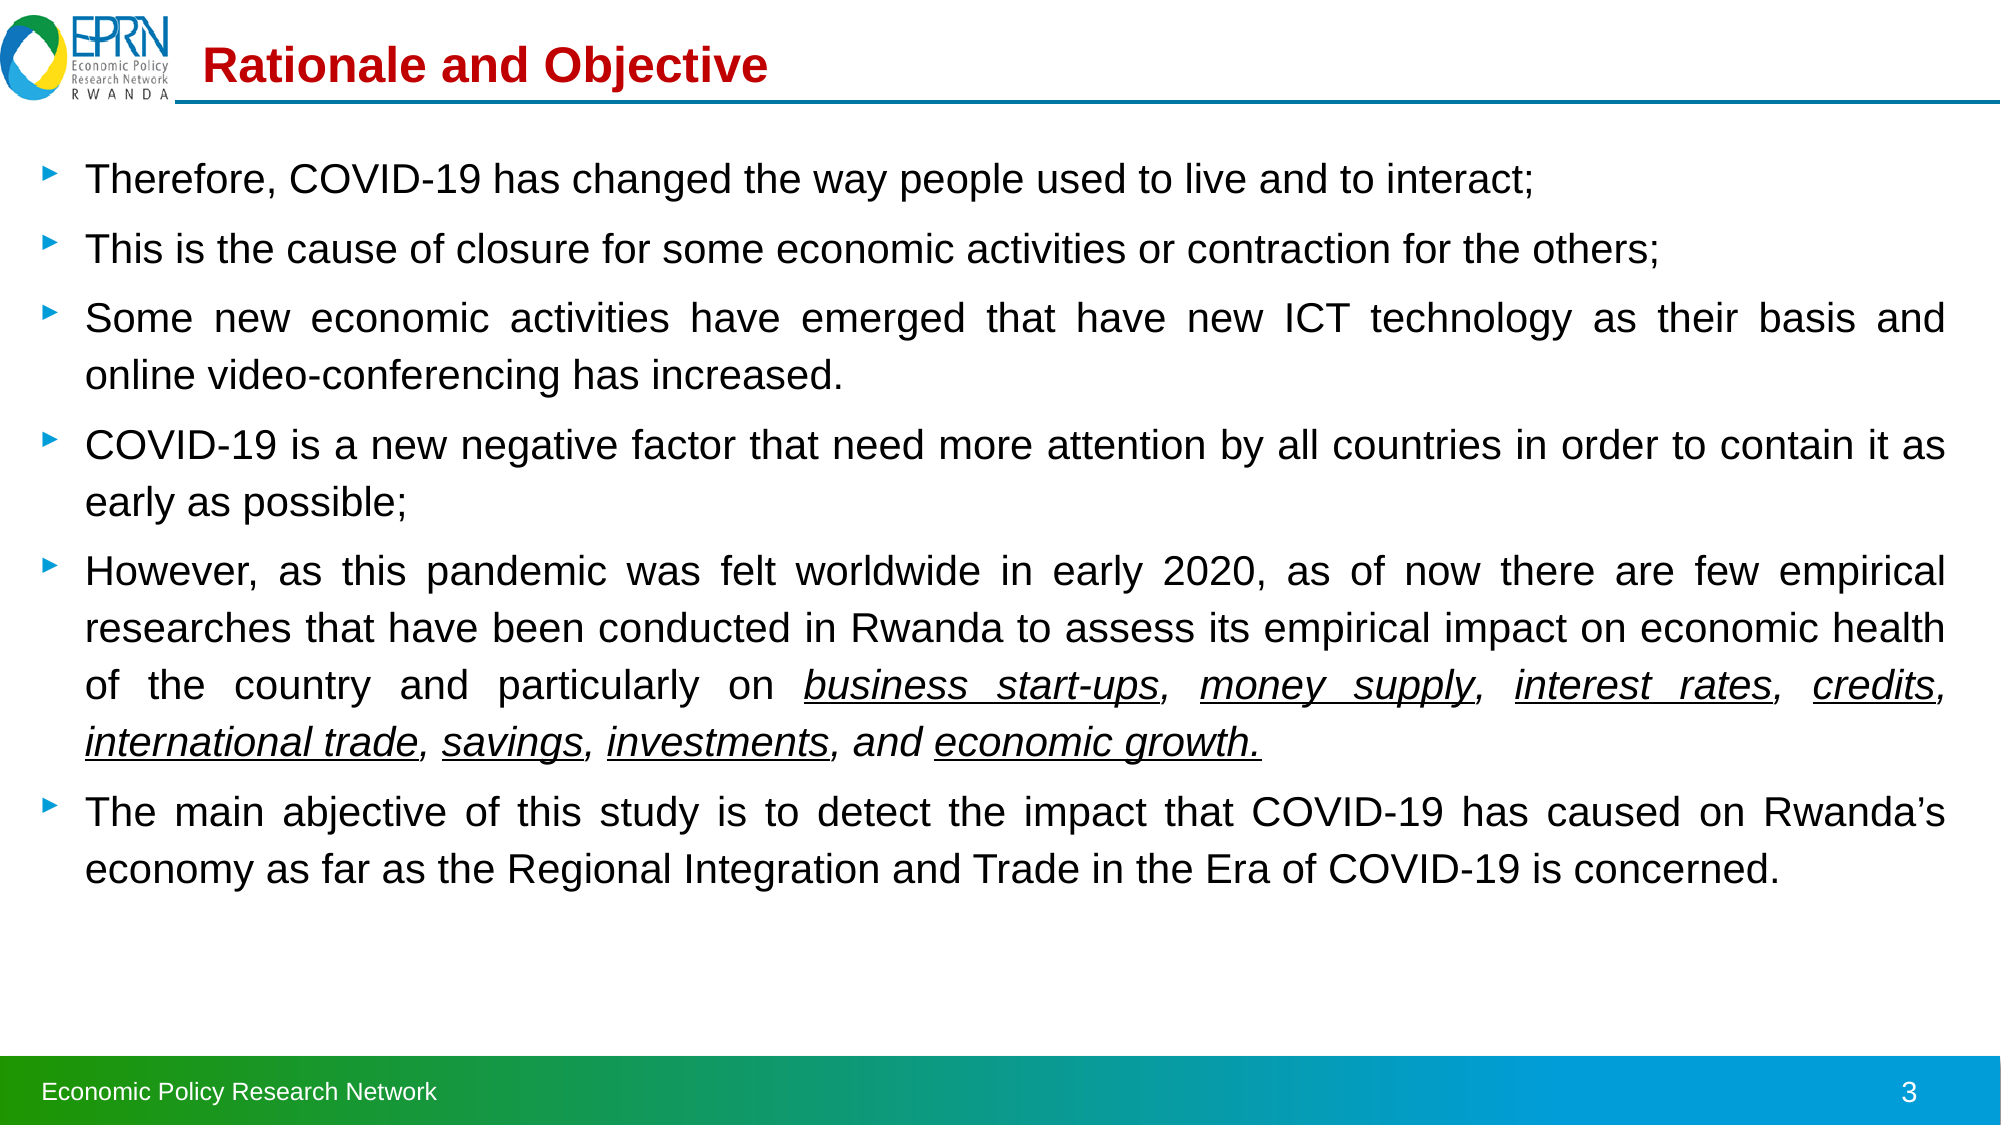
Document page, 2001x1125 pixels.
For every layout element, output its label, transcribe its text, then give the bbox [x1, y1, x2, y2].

title Rationale and Objective [187, 25, 1855, 102]
slide_number 3 [1819, 1056, 2000, 1125]
list Therefore, COVID-19 has changed the way people used to live and to interact; This is the cause of closure for some economic activities or contraction for the others; Some new economic activities have emerged that have new ICT technology as their basis and online video-conferencing has increased. COVID-19 is a new negative factor that need more attention by all countries in order to contain it as early as possible; However, as this pandemic was felt worldwide in early 2020, as of now there are few empirical researches that have been conducted in Rwanda to assess its empirical impact on economic health of the country and particularly on business start-ups, money supply, interest rates, credits, international trade, savings, investments, and economic growth. The main abjective of this study is to detect the impact that COVID-19 has caused on Rwanda’s economy as far as the Regional Integration and Trade in the Era of COVID-19 is concerned. [23, 136, 1964, 1052]
